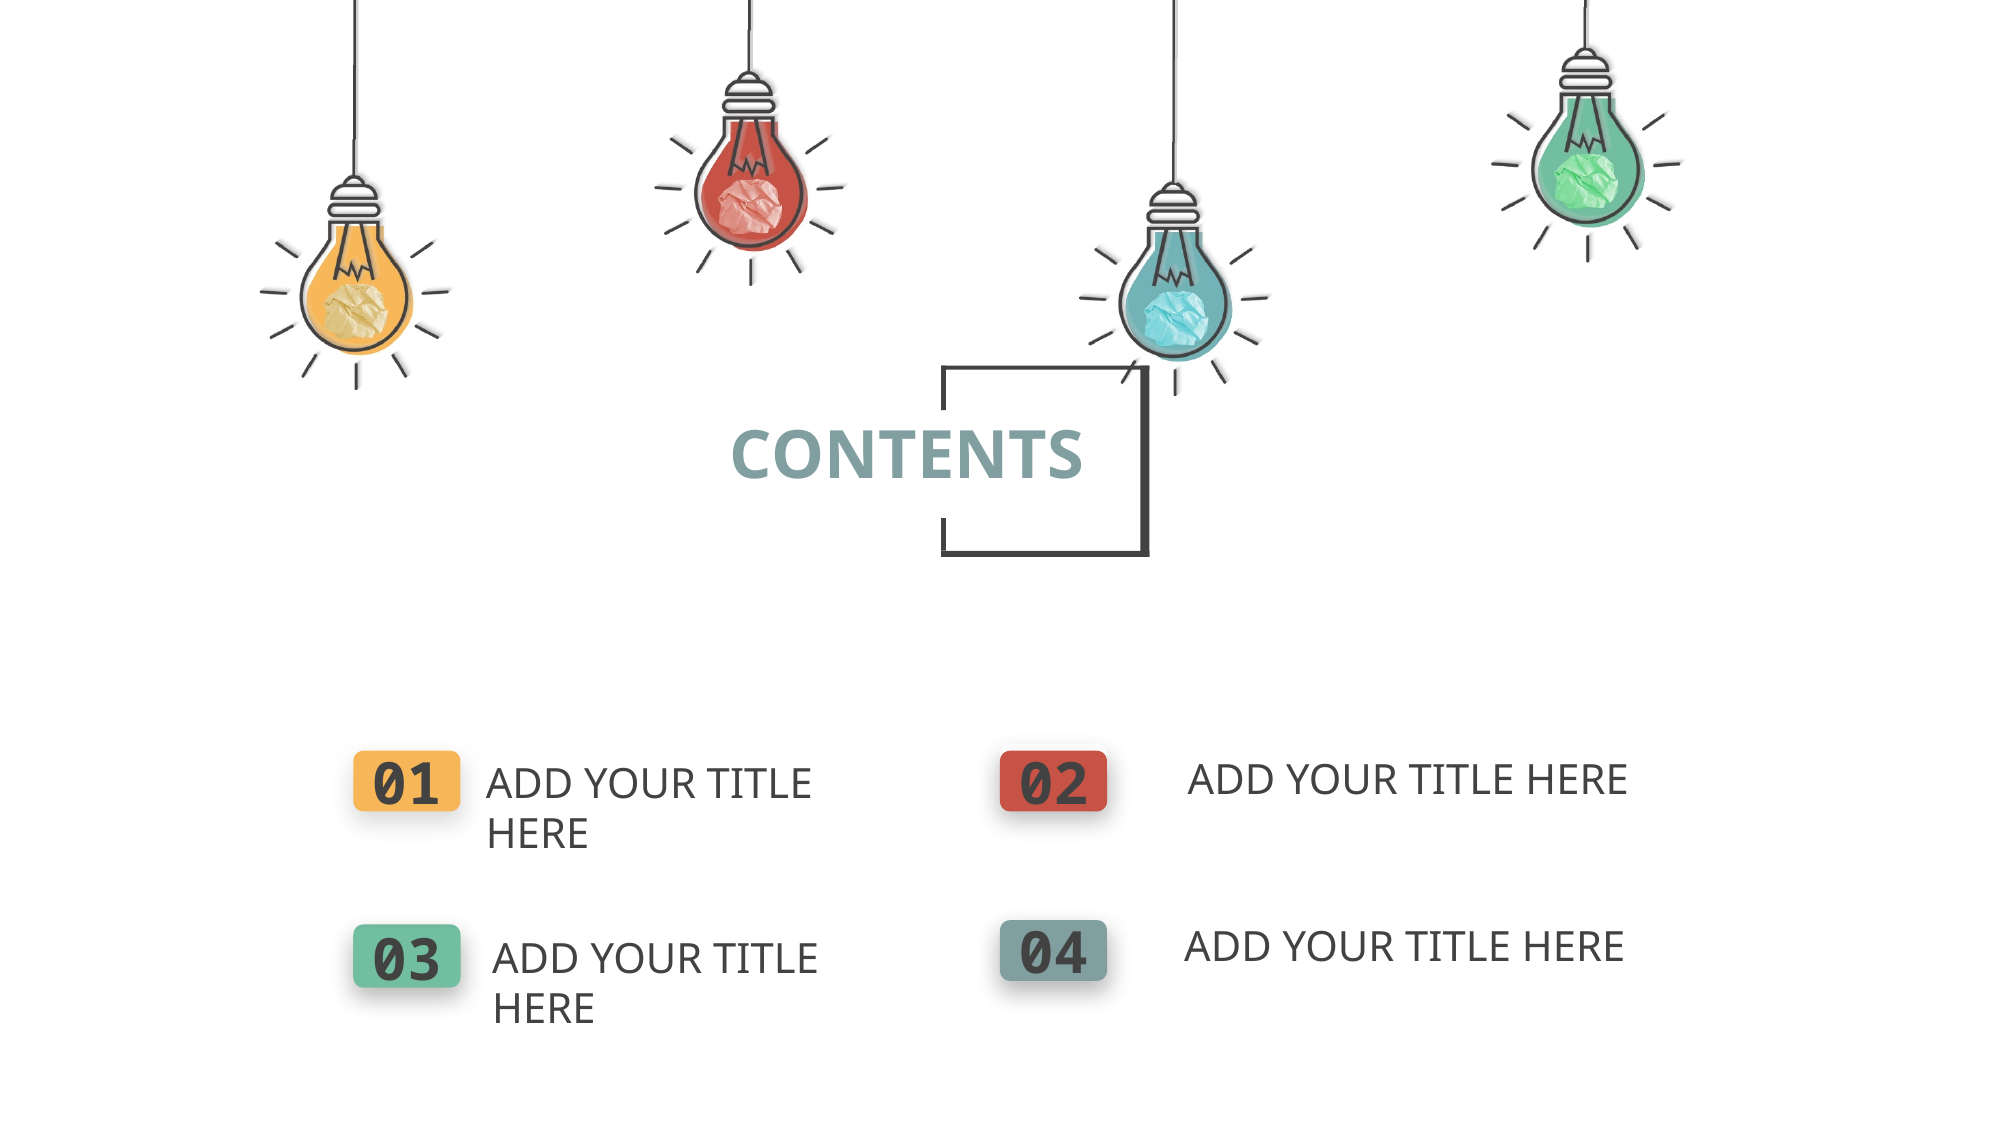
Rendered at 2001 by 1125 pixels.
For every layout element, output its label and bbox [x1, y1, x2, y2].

text_box [353, 365, 1647, 991]
picture [149, 0, 1800, 825]
